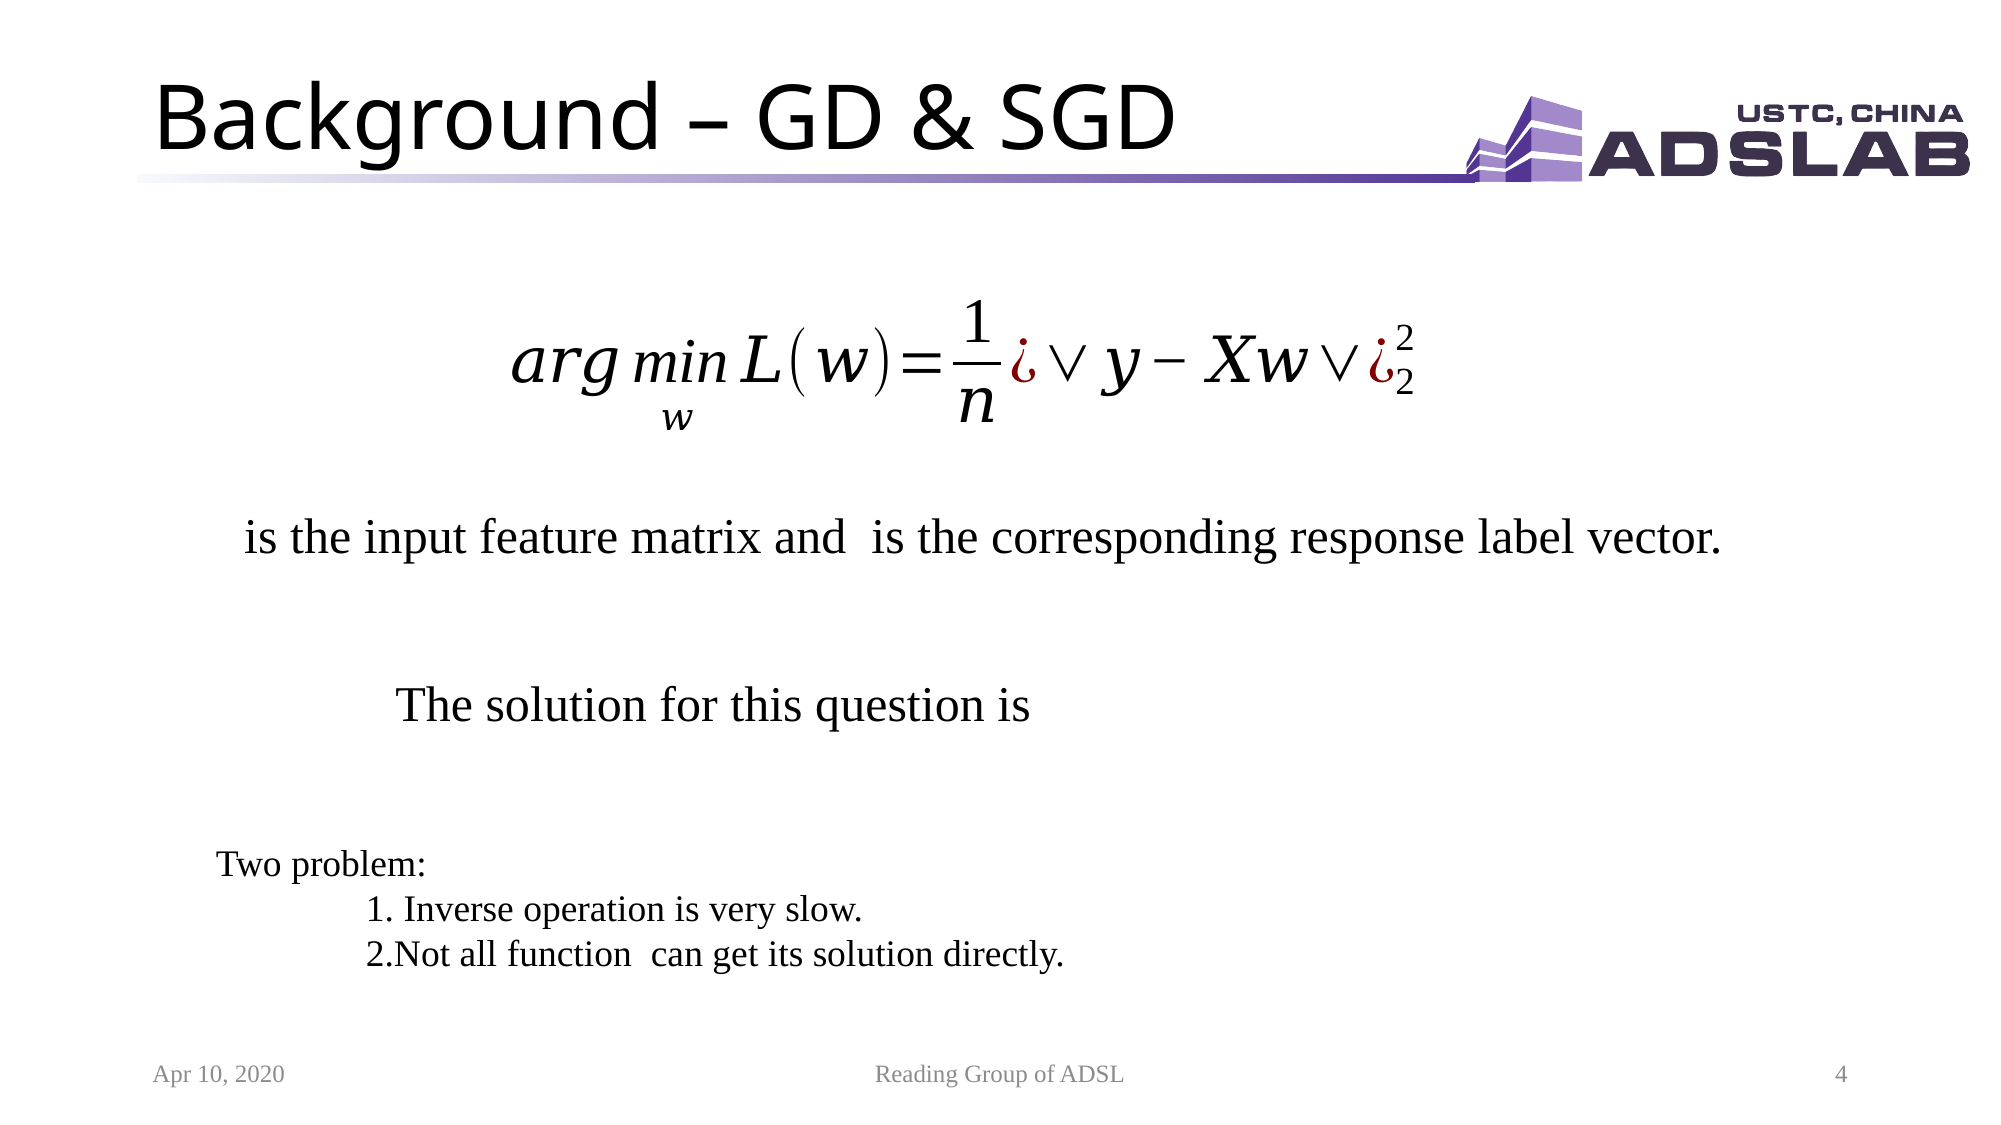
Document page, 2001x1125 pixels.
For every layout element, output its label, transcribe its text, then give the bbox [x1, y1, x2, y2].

picture [1470, 93, 1976, 183]
title Background – GD & SGD [137, 63, 1863, 177]
footer Reading Group of ADSL [662, 1042, 1338, 1103]
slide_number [137, 1042, 588, 1103]
